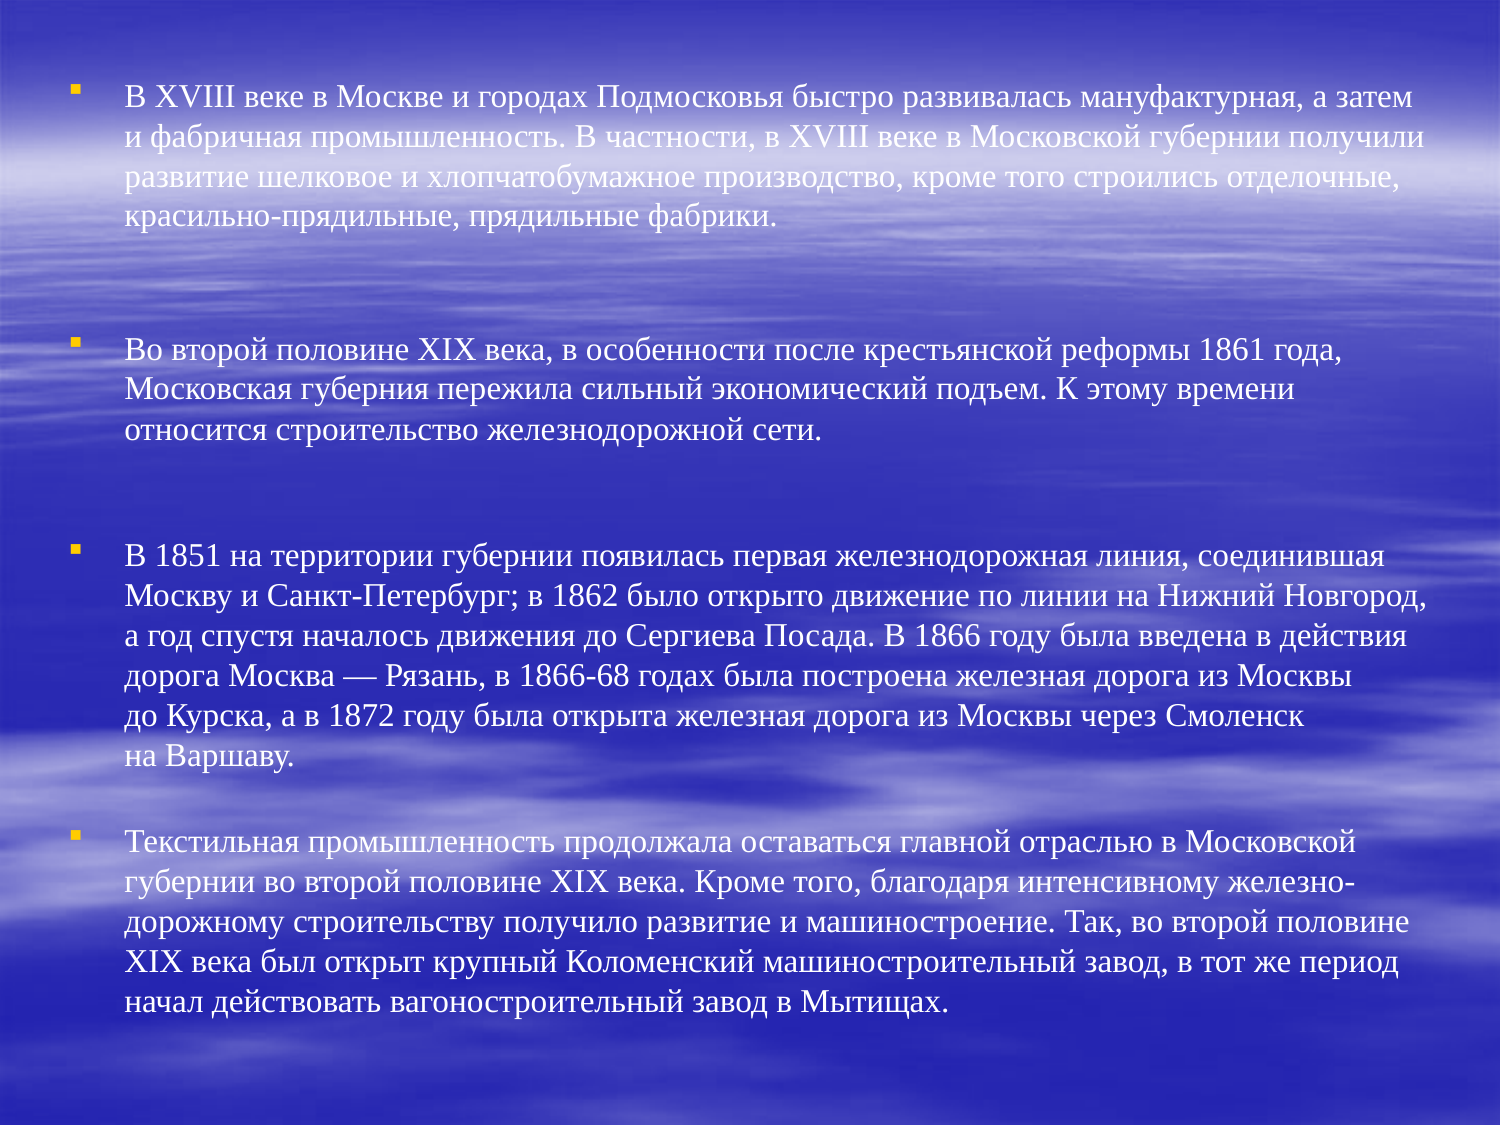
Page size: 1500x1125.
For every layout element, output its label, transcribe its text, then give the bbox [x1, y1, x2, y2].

list В XVIII веке в Москве и городах Подмосковья быстро развивалась мануфактурная, а затем и фабричная промышленность. В частности, в XVIII веке в Московской губернии получили развитие шелковое и хлопчатобумажное производство, кроме того строились отделочные, красильно-прядильные, прядильные фабрики. Во второй половине XIX века, в особенности после крестьянской реформы 1861 года, Московская губерния пережила сильный экономический подъем. К этому времени относится строительство железнодорожной сети. В 1851 на территории губернии появилась первая железнодорожная линия, соединившая Москву и Санкт-Петербург; в 1862 было открыто движение по линии на Нижний Новгород, а год спустя началось движения до Сергиева Посада. В 1866 году была введена в действия дорога Москва — Рязань, в 1866-68 годах была построена железная дорога из Москвы до Курска, а в 1872 году была открыта железная дорога из Москвы через Смоленск на Варшаву. Текстильная промышленность продолжала оставаться главной отраслью в Московской губернии во второй половине XIX века. Кроме того, благодаря интенсивному железно-дорожному строительству получило развитие и машиностроение. Так, во второй половине XIX века был открыт крупный Коломенский машиностроительный завод, в тот же период начал действовать вагоностроительный завод в Мытищах. [52, 66, 1451, 1071]
